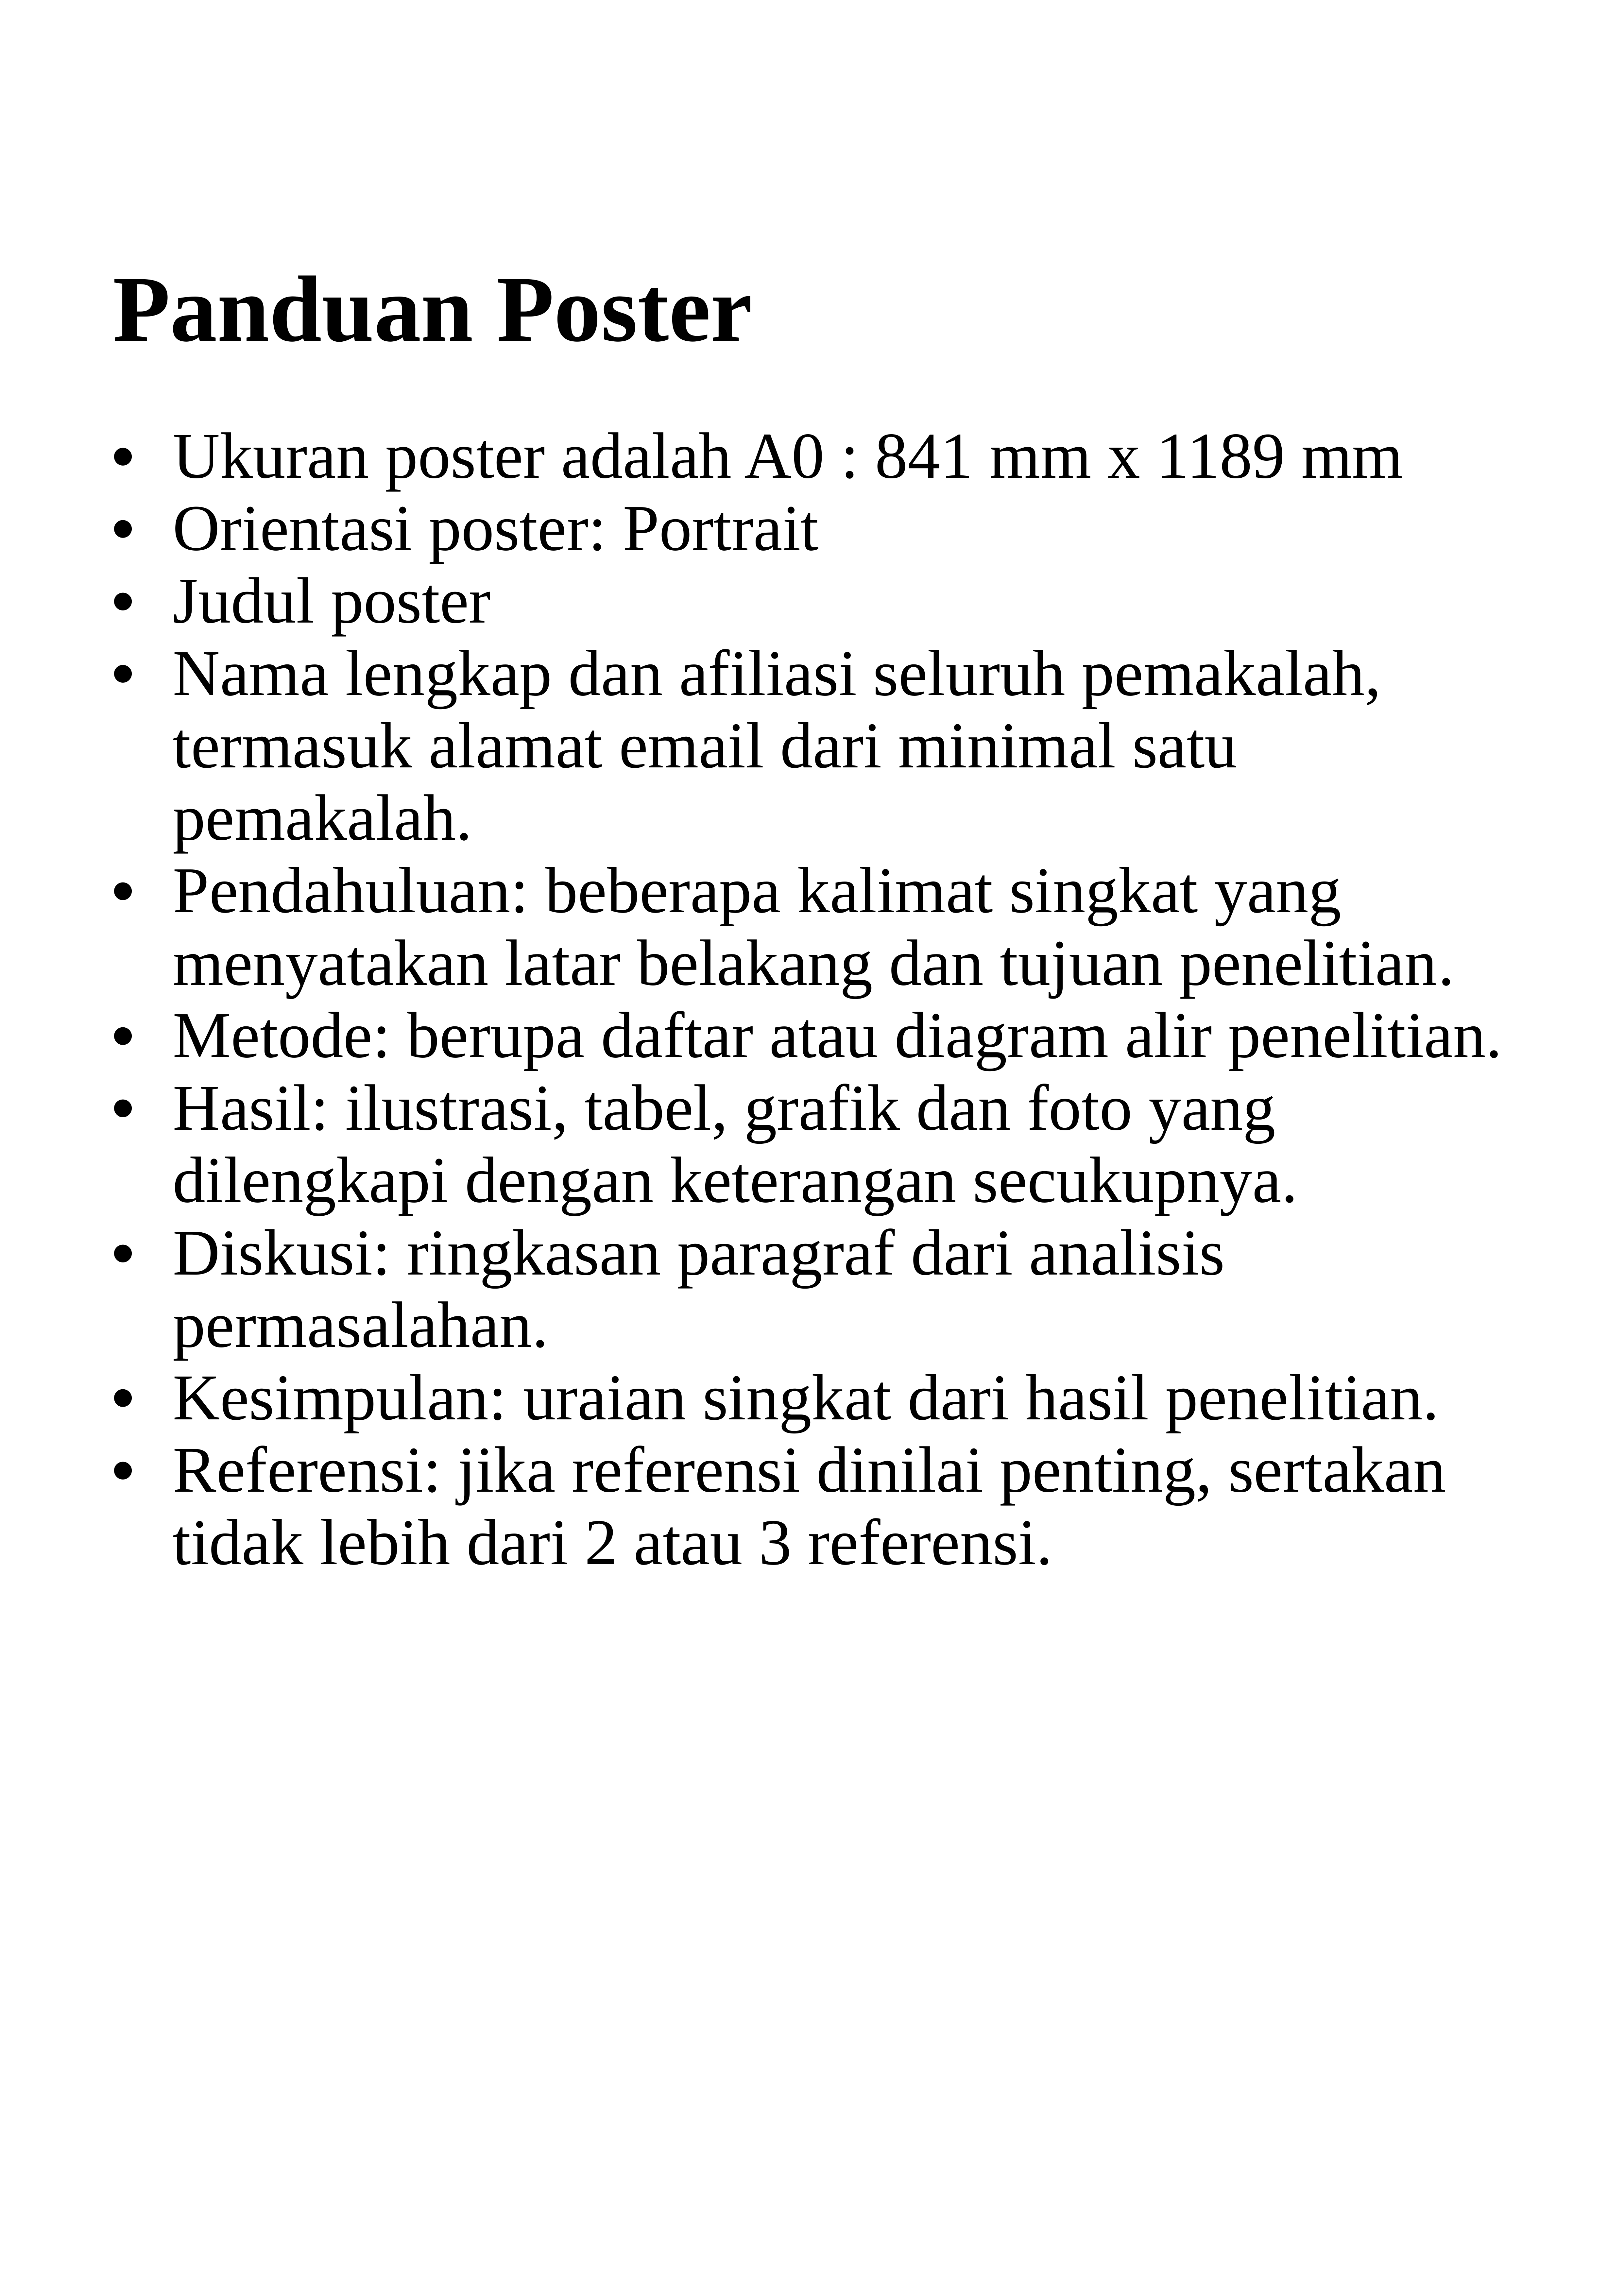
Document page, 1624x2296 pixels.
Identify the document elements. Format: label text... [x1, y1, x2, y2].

list Ukuran poster adalah A0 : 841 mm x 1189 mm Orientasi poster: Portrait Judul poster Nama lengkap dan afiliasi seluruh pemakalah, termasuk alamat email dari minimal satu pemakalah. Pendahuluan: beberapa kalimat singkat yang menyatakan latar belakang dan tujuan penelitian. Metode: berupa daftar atau diagram alir penelitian. Hasil: ilustrasi, tabel, grafik dan foto yang dilengkapi dengan keterangan secukupnya. Diskusi: ringkasan paragraf dari analisis permasalahan. Kesimpulan: uraian singkat dari hasil penelitian. Referensi: jika referensi dinilai penting, sertakan tidak lebih dari 2 atau 3 referensi. [111, 420, 1512, 1876]
text_box Panduan Poster [113, 257, 1513, 420]
